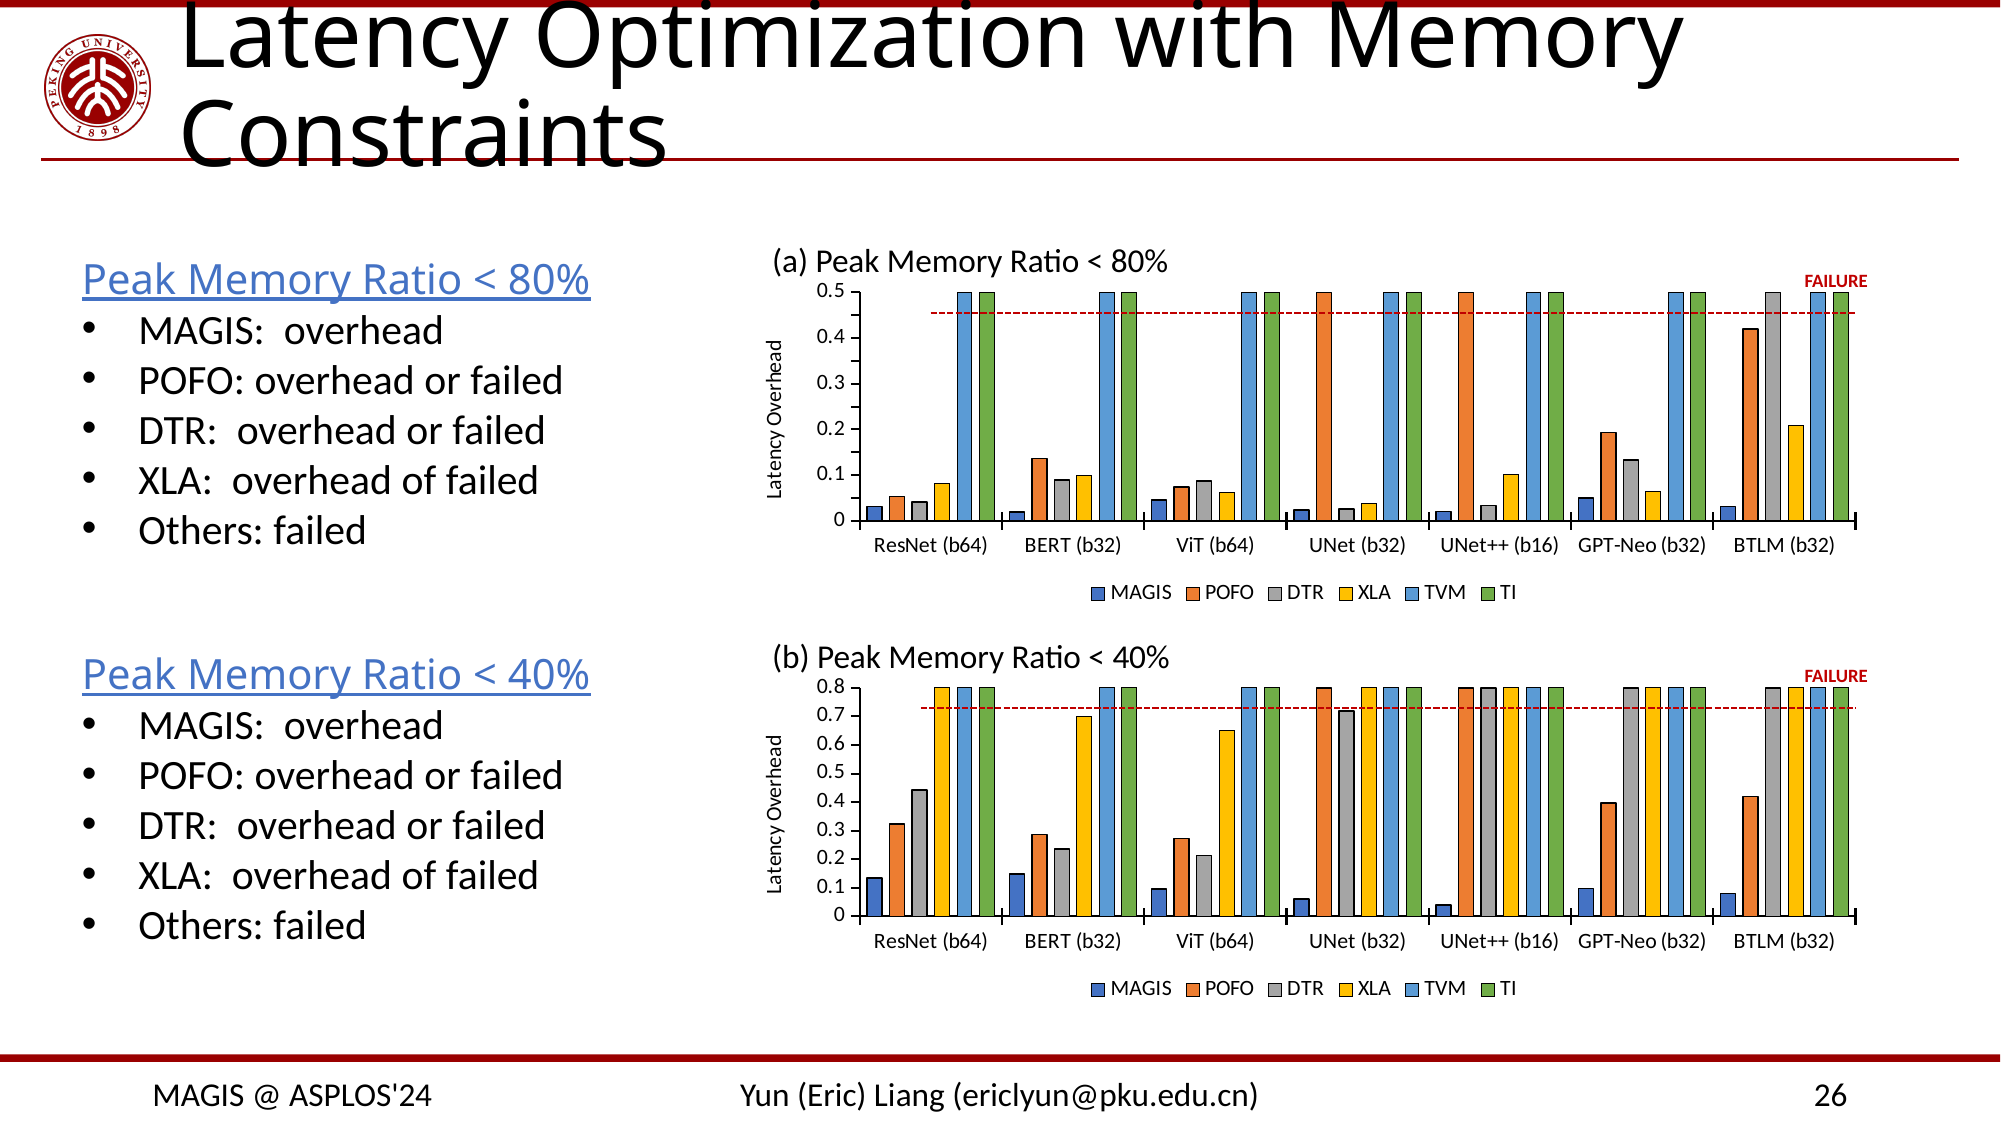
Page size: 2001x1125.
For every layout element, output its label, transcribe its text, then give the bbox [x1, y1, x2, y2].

picture [44, 34, 151, 141]
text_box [730, 245, 1889, 613]
title Latency Optimization with Memory Constraints [163, 25, 1889, 151]
slide_number MAGIS @ ASPLOS'24 [137, 1062, 588, 1123]
slide_number 26 [1412, 1062, 1863, 1123]
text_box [730, 640, 1889, 1008]
footer Yun (Eric) Liang (ericlyun@pku.edu.cn) [662, 1062, 1338, 1123]
